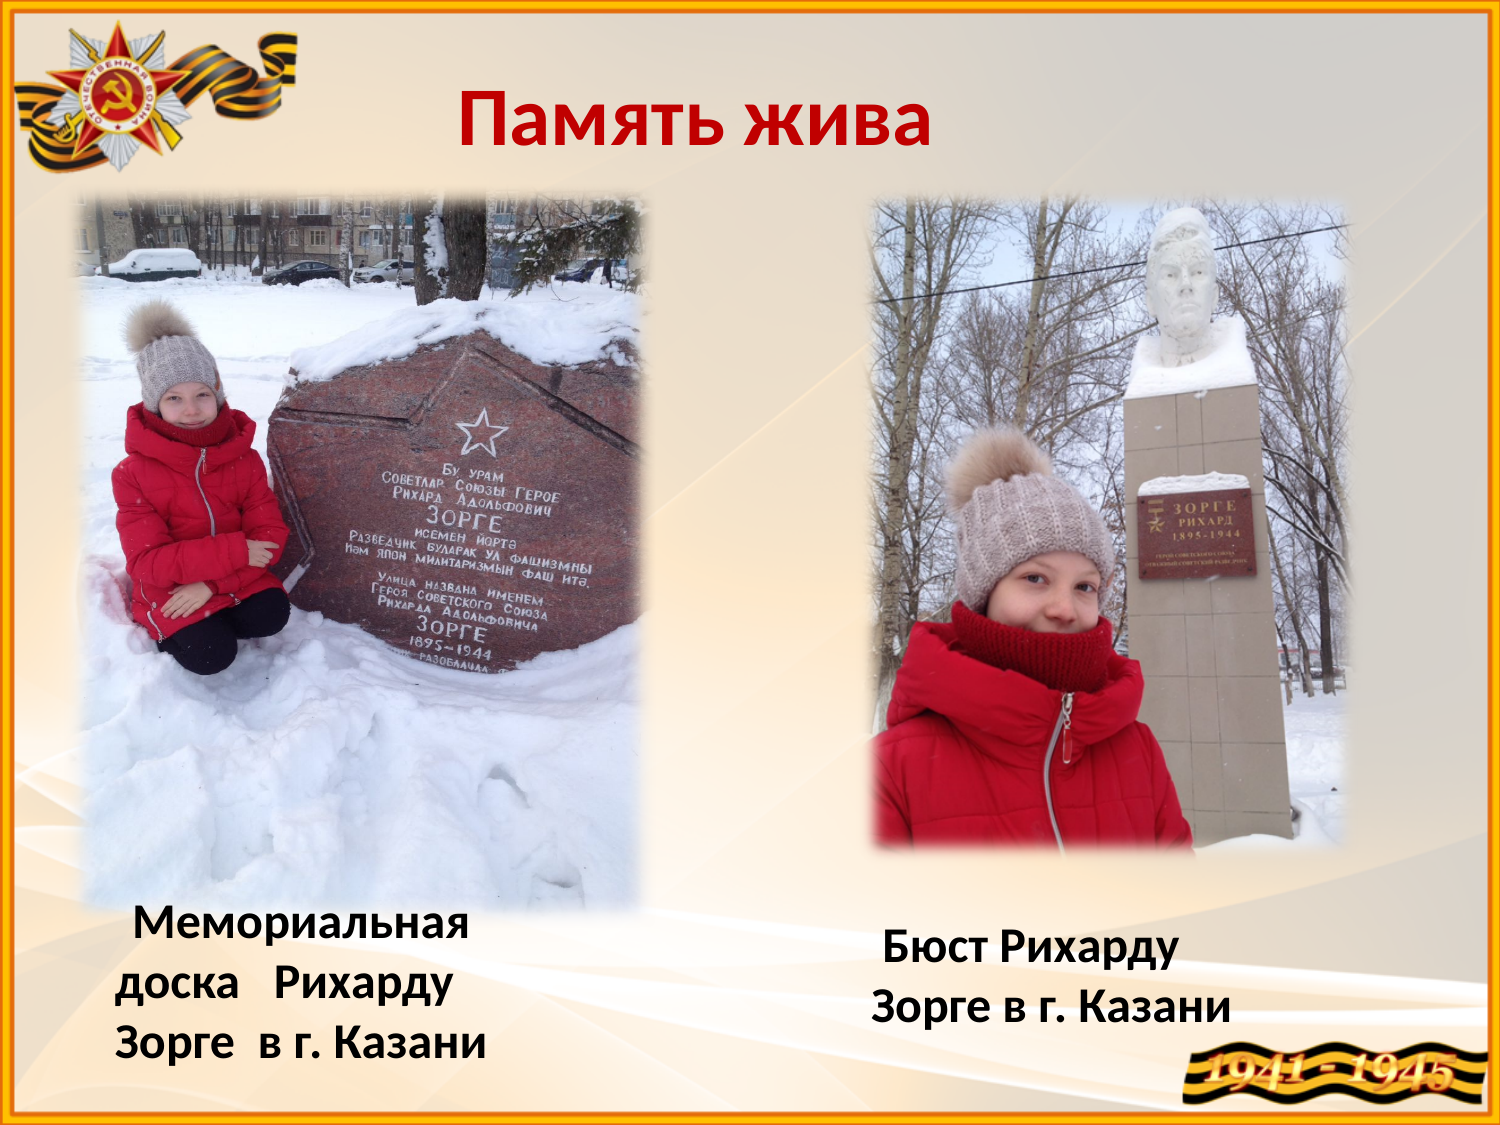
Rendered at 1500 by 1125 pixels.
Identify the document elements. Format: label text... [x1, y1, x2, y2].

text_box Память жива [442, 54, 1105, 170]
text_box Мемориальная доска Рихарду Зорге в г. Казани [100, 936, 513, 1077]
text_box Бюст Рихарду Зорге в г. Казани [856, 905, 1257, 1040]
picture [0, 0, 1500, 1125]
